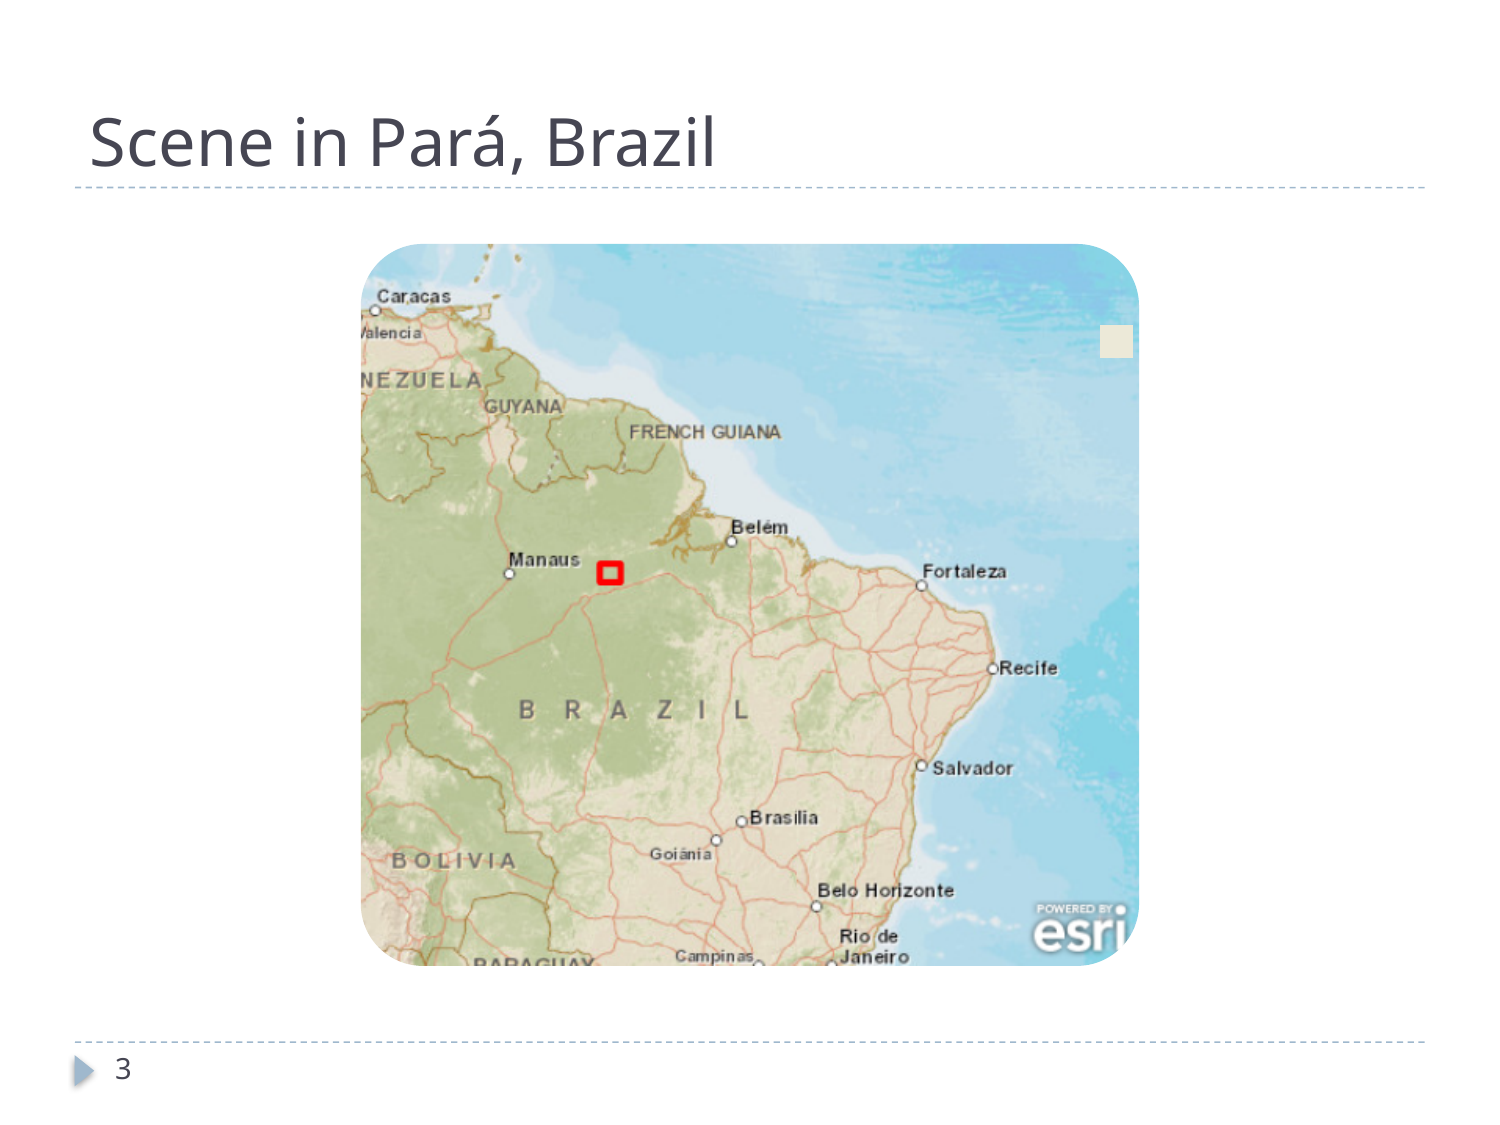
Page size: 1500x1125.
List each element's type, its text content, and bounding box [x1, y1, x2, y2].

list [360, 243, 1140, 967]
slide_number 3 [100, 1042, 426, 1103]
title Scene in Pará, Brazil [75, 24, 1425, 188]
